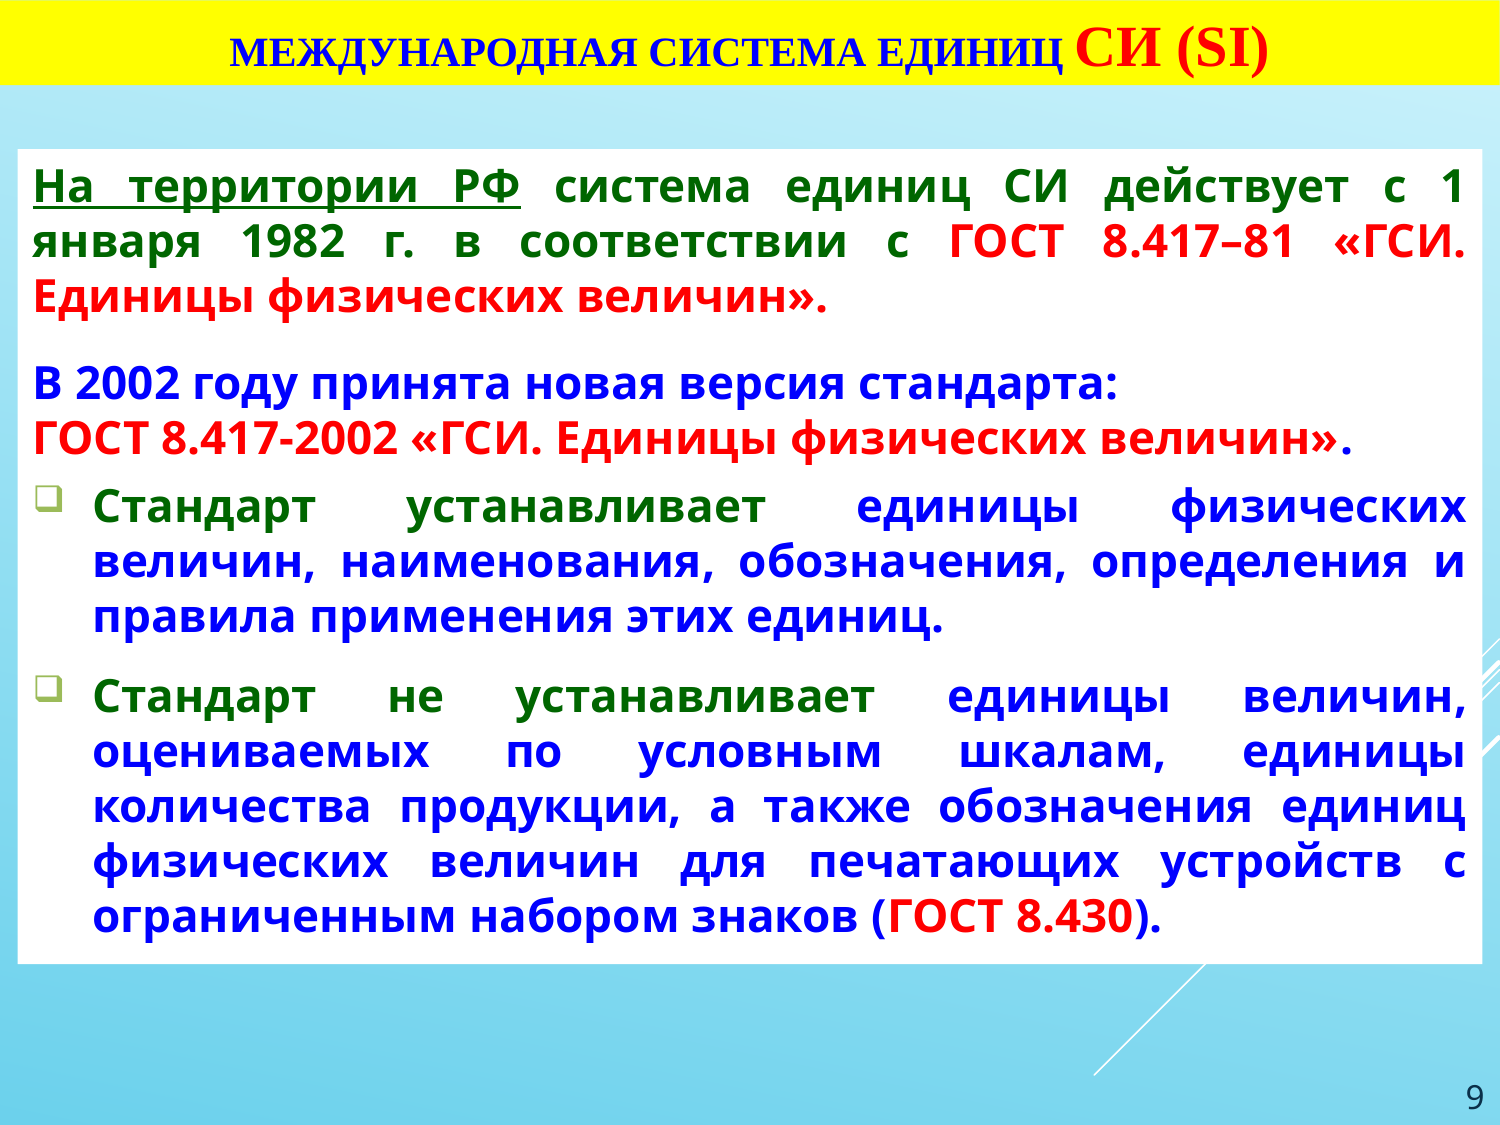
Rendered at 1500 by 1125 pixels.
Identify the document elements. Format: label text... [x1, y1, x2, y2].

list На территории РФ система единиц СИ действует с 1 января 1982 г. в соответствии с ГОСТ 8.417–81 «ГСИ. Единицы физических величин». В 2002 году принята новая версия стандарта: ГОСТ 8.417-2002 «ГСИ. Единицы физических величин». Стандарт устанавливает единицы физических величин, наименования, обозначения, определения и правила применения этих единиц. Стандарт не устанавливает единицы величин, оцениваемых по условным шкалам, единицы количества продукции, а также обозначения единиц физических величин для печатающих устройств с ограниченным набором знаков (ГОСТ 8.430). [17, 149, 1483, 965]
text_box МЕЖДУНАРОДНАЯ СИСТЕМА ЕДИНИЦ СИ (SI) [0, 0, 1500, 86]
slide_number 9 [1359, 1019, 1500, 1125]
